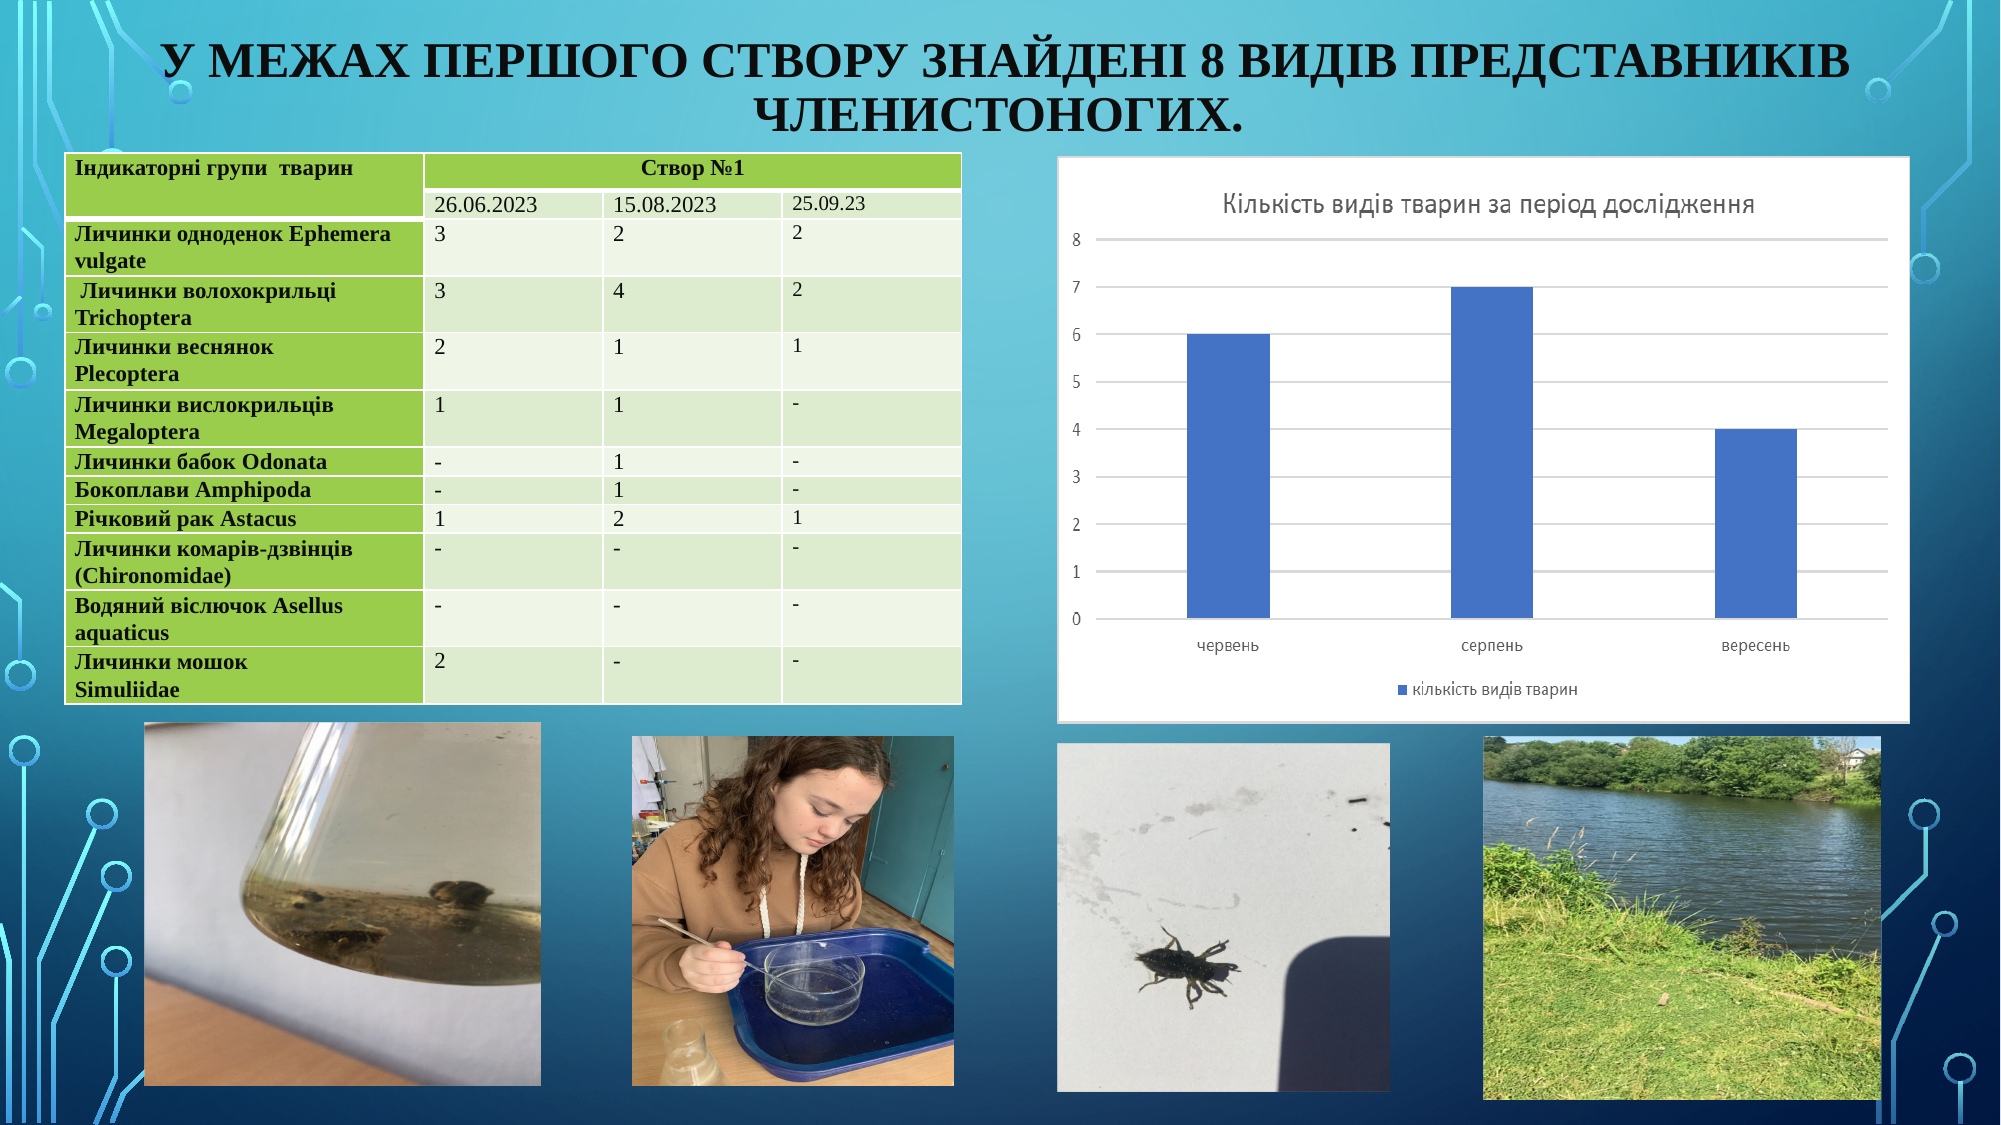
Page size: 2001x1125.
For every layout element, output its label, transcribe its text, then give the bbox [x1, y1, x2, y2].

table_cell - [425, 591, 602, 646]
table_cell 2 [425, 647, 602, 703]
table_cell - [425, 448, 602, 475]
table_cell 2 [783, 220, 961, 275]
picture [145, 705, 541, 1103]
table_cell - [783, 647, 961, 703]
table_cell - [604, 534, 781, 589]
table_cell 2 [604, 505, 781, 532]
table_cell 26.06.2023 [425, 193, 602, 218]
picture [632, 736, 954, 1086]
table_cell 1 [604, 477, 781, 504]
table_cell - [783, 591, 961, 646]
table_cell 1 [604, 333, 781, 389]
table_cell 1 [425, 391, 602, 446]
table_cell Бокоплави Amphipoda [66, 477, 423, 504]
table_cell Річковий рак Astacus [66, 505, 423, 532]
table_cell 25.09.23 [783, 193, 961, 218]
table_cell 1 [783, 333, 961, 389]
table_header Індикаторні групи тварин [66, 154, 423, 216]
table_cell - [604, 591, 781, 646]
table_cell 1 [783, 505, 961, 532]
table_cell 1 [425, 505, 602, 532]
table_cell 3 [425, 277, 602, 332]
table_cell - [783, 477, 961, 504]
table_cell 2 [604, 220, 781, 275]
table_cell 4 [604, 277, 781, 332]
table_cell - [604, 647, 781, 703]
table_cell 3 [425, 220, 602, 275]
title У межах першого створу знайдені 8 видів представників членистоногих. [64, 16, 1947, 161]
picture [1048, 744, 1398, 1092]
table_cell 2 [783, 277, 961, 332]
table_cell 1 [604, 448, 781, 475]
table_cell - [783, 391, 961, 446]
table_cell 15.08.2023 [604, 193, 781, 218]
table_cell 1 [604, 391, 781, 446]
table_cell - [425, 477, 602, 504]
table_cell 2 [425, 333, 602, 389]
table_cell Личинки бабок Odonata [66, 448, 423, 475]
table_cell Водяний віслючок Asellus aquaticus [66, 591, 423, 646]
table_cell Личинки веснянок Plecoptera [66, 333, 423, 389]
table_cell - [783, 534, 961, 589]
picture [1056, 156, 1910, 1117]
table_cell - [425, 534, 602, 589]
table_header Створ №1 [425, 154, 961, 188]
table_cell Личинки волохокрильці Trichoptera [66, 277, 423, 332]
table_cell Личинки вислокрильців Megaloptera [66, 391, 423, 446]
table_cell Личинки одноденок Ephemera vulgate [66, 222, 423, 275]
table_cell Личинки мошок Simuliidae [66, 647, 423, 703]
table_cell - [783, 448, 961, 475]
table_cell Личинки комарів-дзвінців (Chironomidae) [66, 534, 423, 589]
